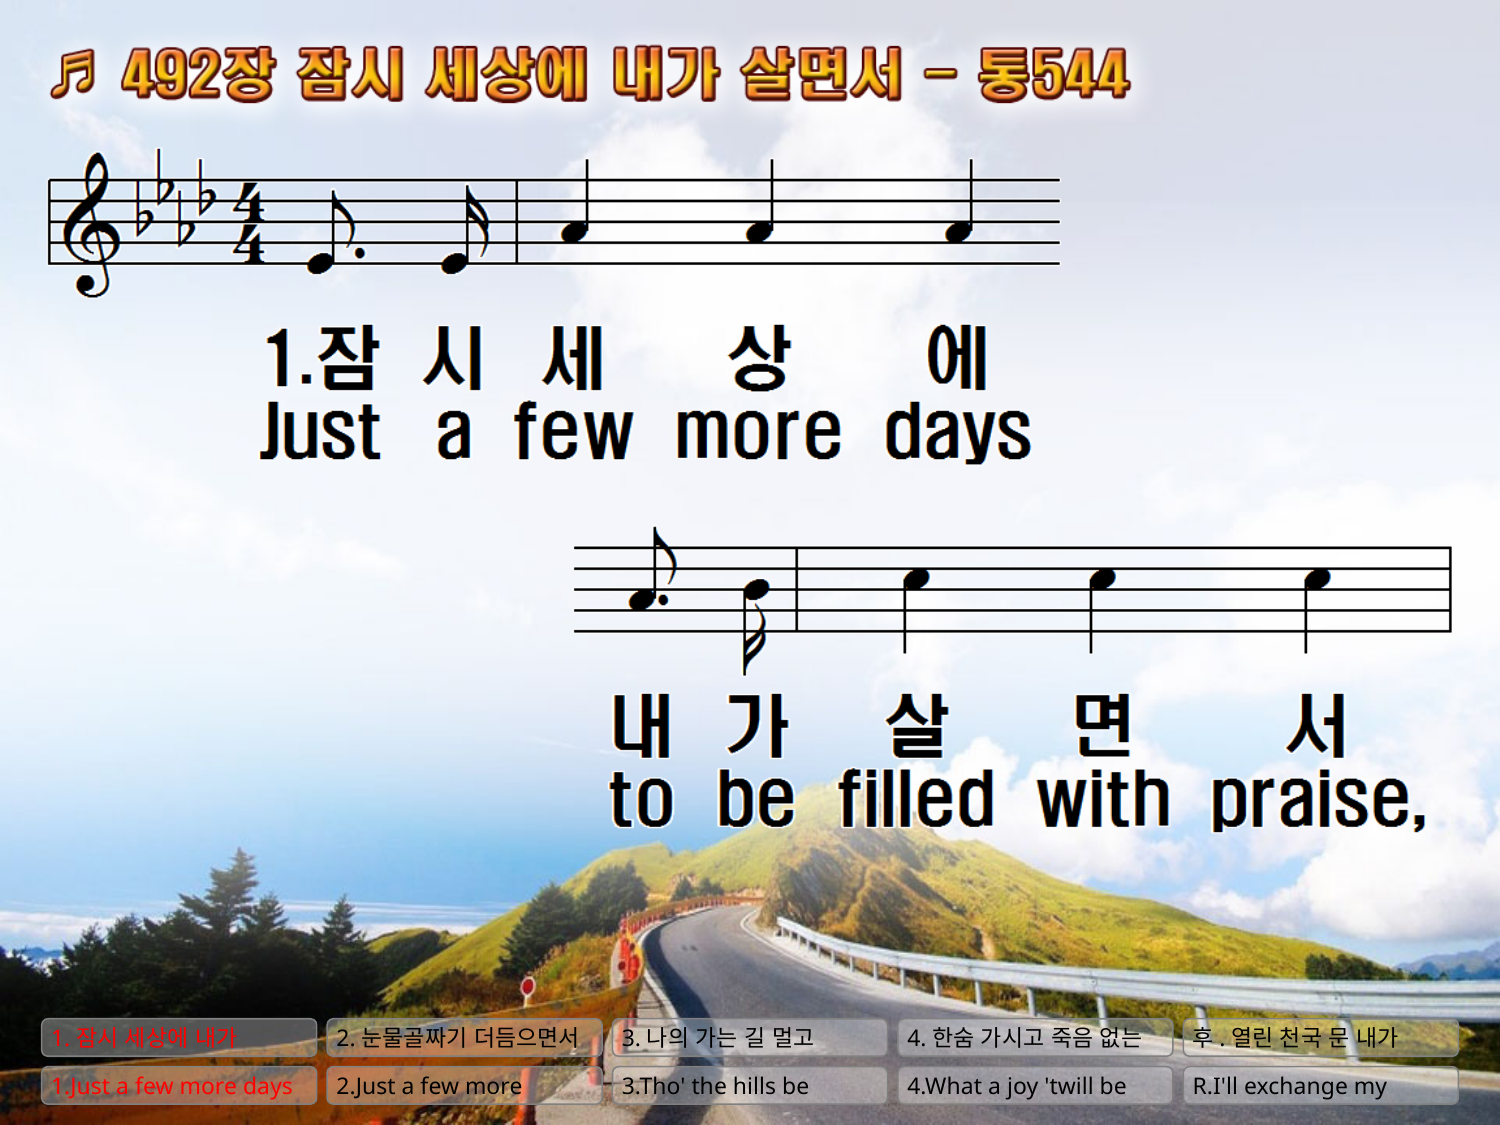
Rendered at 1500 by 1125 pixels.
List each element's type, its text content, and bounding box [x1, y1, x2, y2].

picture [0, 0, 1500, 1125]
text_box 3.나의 가는 길 멀고 [612, 1018, 888, 1057]
text_box 1.Just a few more days [41, 1066, 317, 1105]
text_box 2.Just a few more [327, 1066, 603, 1105]
text_box R.I'll exchange my [1183, 1066, 1459, 1105]
text_box 1.잠시 세상에 내가 [41, 1018, 317, 1057]
text_box 후.열린 천국 문 내가 [1183, 1018, 1459, 1057]
text_box 4.What a joy 'twill be [897, 1066, 1173, 1105]
text_box 4.한숨 가시고 죽음 없는 [897, 1018, 1173, 1057]
text_box 2.눈물골짜기 더듬으면서 [327, 1018, 603, 1057]
text_box 3.Tho' the hills be [612, 1066, 888, 1105]
